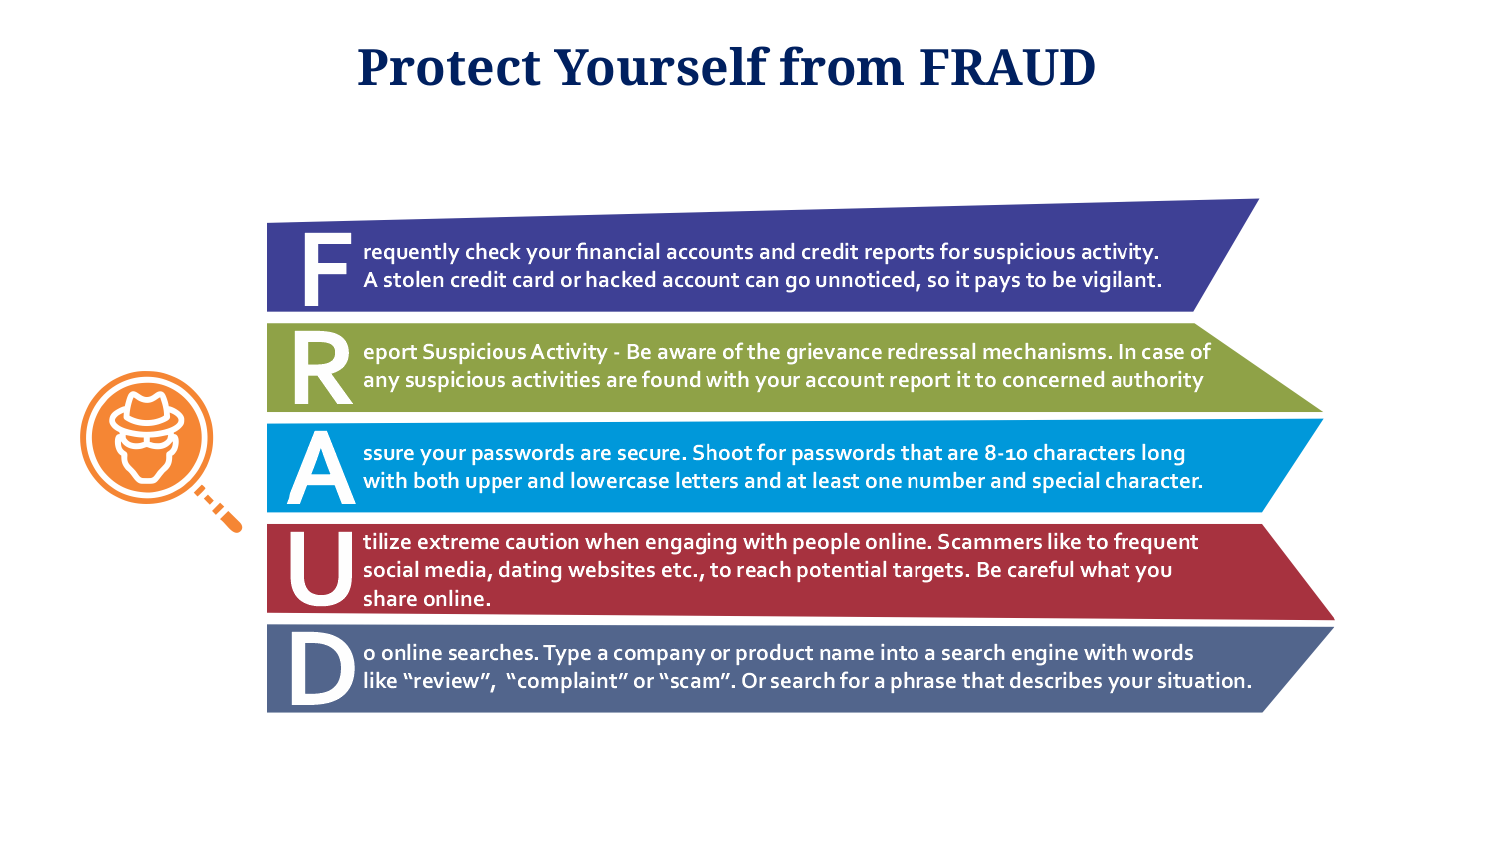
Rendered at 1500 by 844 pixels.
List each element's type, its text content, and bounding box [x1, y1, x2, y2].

title Protect Yourself from FRAUD [80, 29, 1375, 110]
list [80, 198, 1335, 713]
